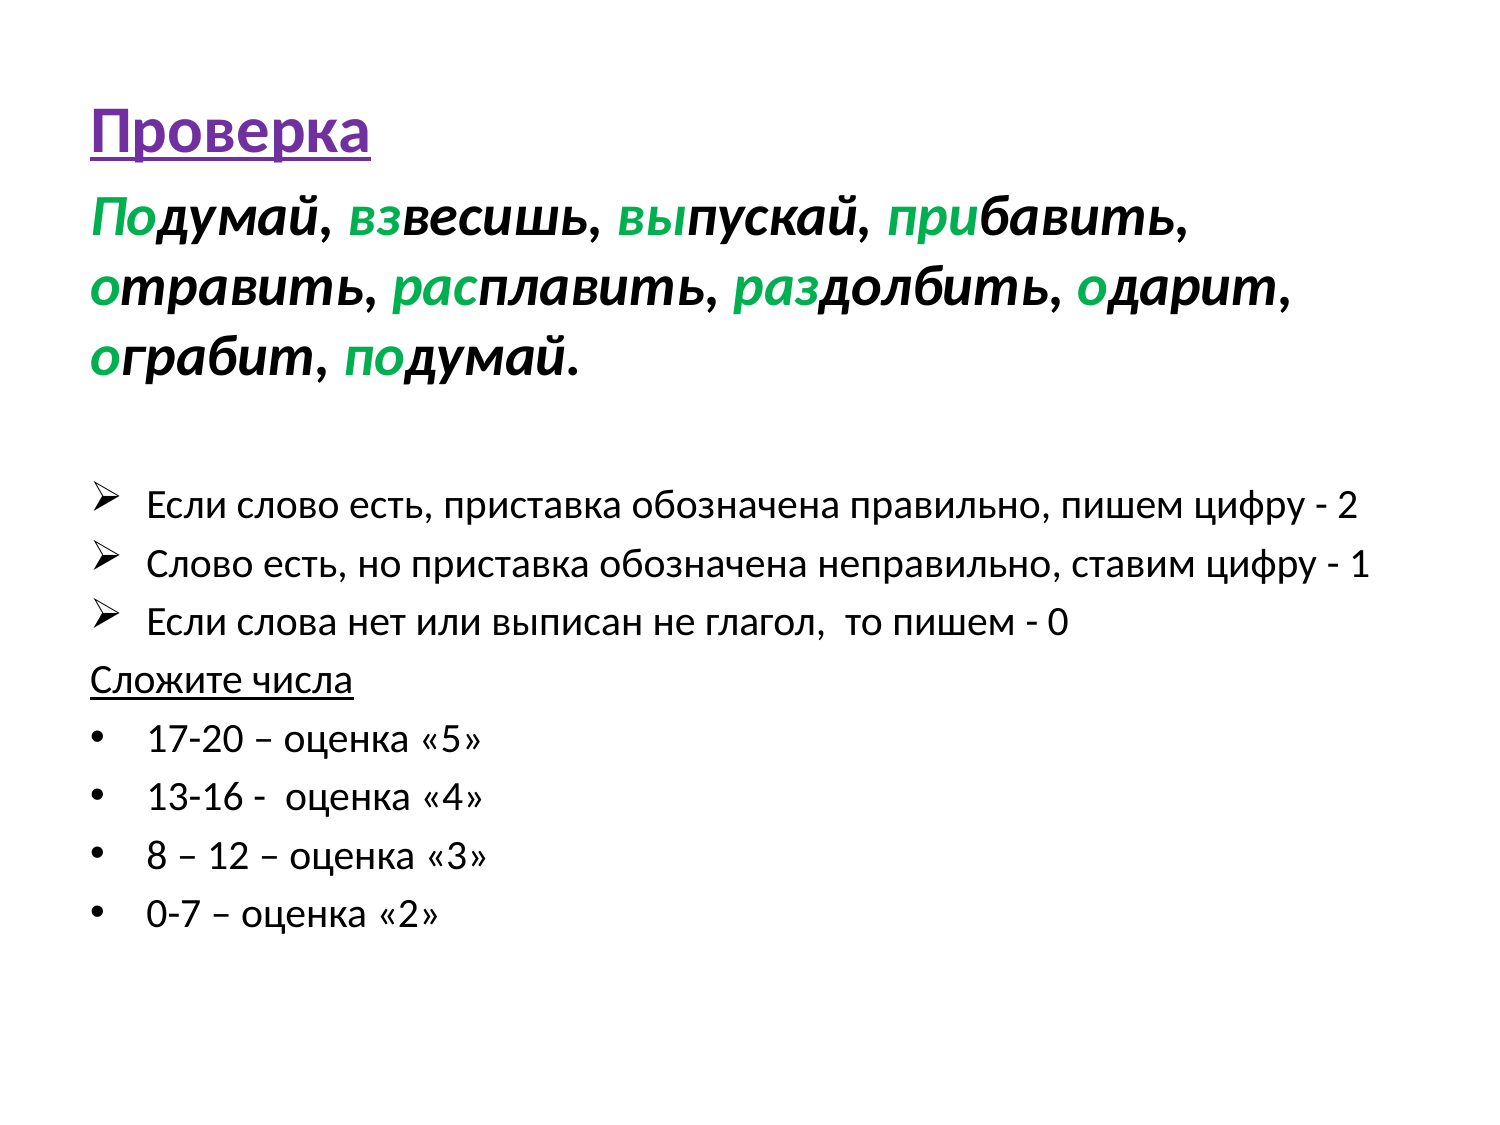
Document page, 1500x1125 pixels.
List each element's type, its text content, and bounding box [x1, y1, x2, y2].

list Проверка Подумай, взвесишь, выпускай, прибавить, отравить, расплавить, раздолбить, одарит, ограбит, подумай. Если слово есть, приставка обозначена правильно, пишем цифру - 2 Слово есть, но приставка обозначена неправильно, ставим цифру - 1 Если слова нет или выписан не глагол, то пишем - 0 Сложите числа 17-20 – оценка «5» 13-16 - оценка «4» 8 – 12 – оценка «3» 0-7 – оценка «2» [75, 78, 1425, 1005]
